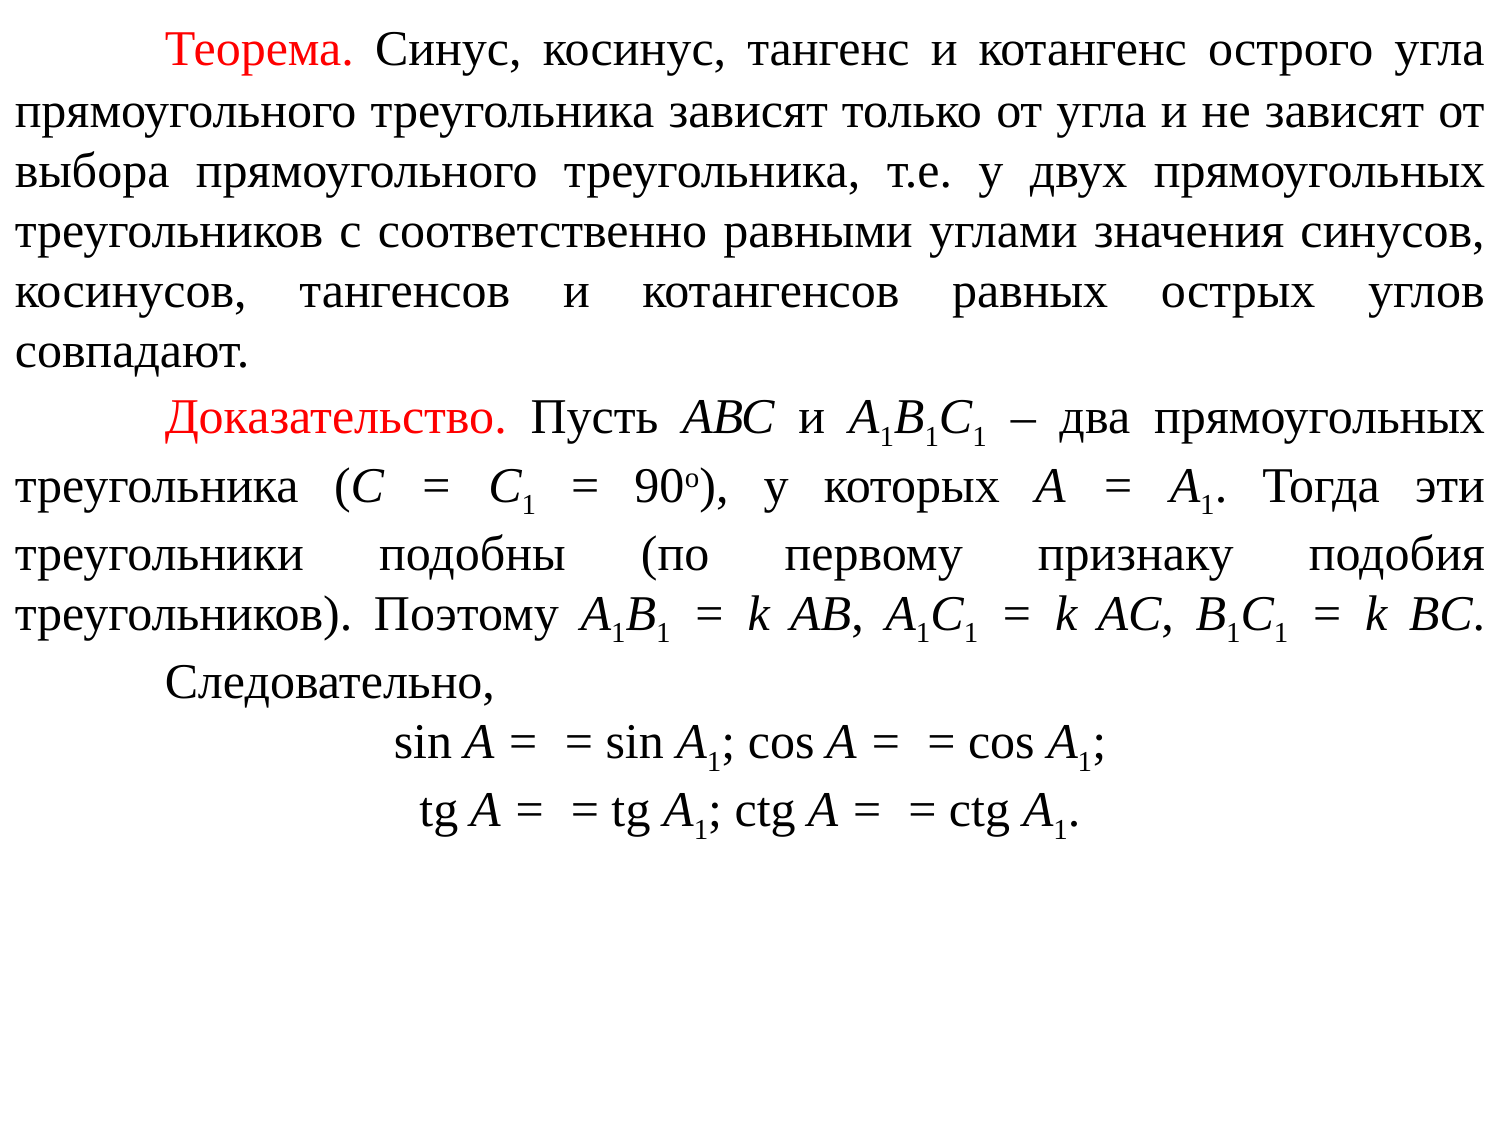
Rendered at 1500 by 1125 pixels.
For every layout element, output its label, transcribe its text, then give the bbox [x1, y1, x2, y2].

text_box Теорема. Синус, косинус, тангенс и котангенс острого угла прямоугольного треугольника зависят только от угла и не зависят от выбора прямоугольного треугольника, т.е. у двух прямоуголь­ных треугольников с соответственно равными углами значения синусов, косинусов, тангенсов и котангенсов равных острых углов совпадают. [0, 0, 1500, 385]
